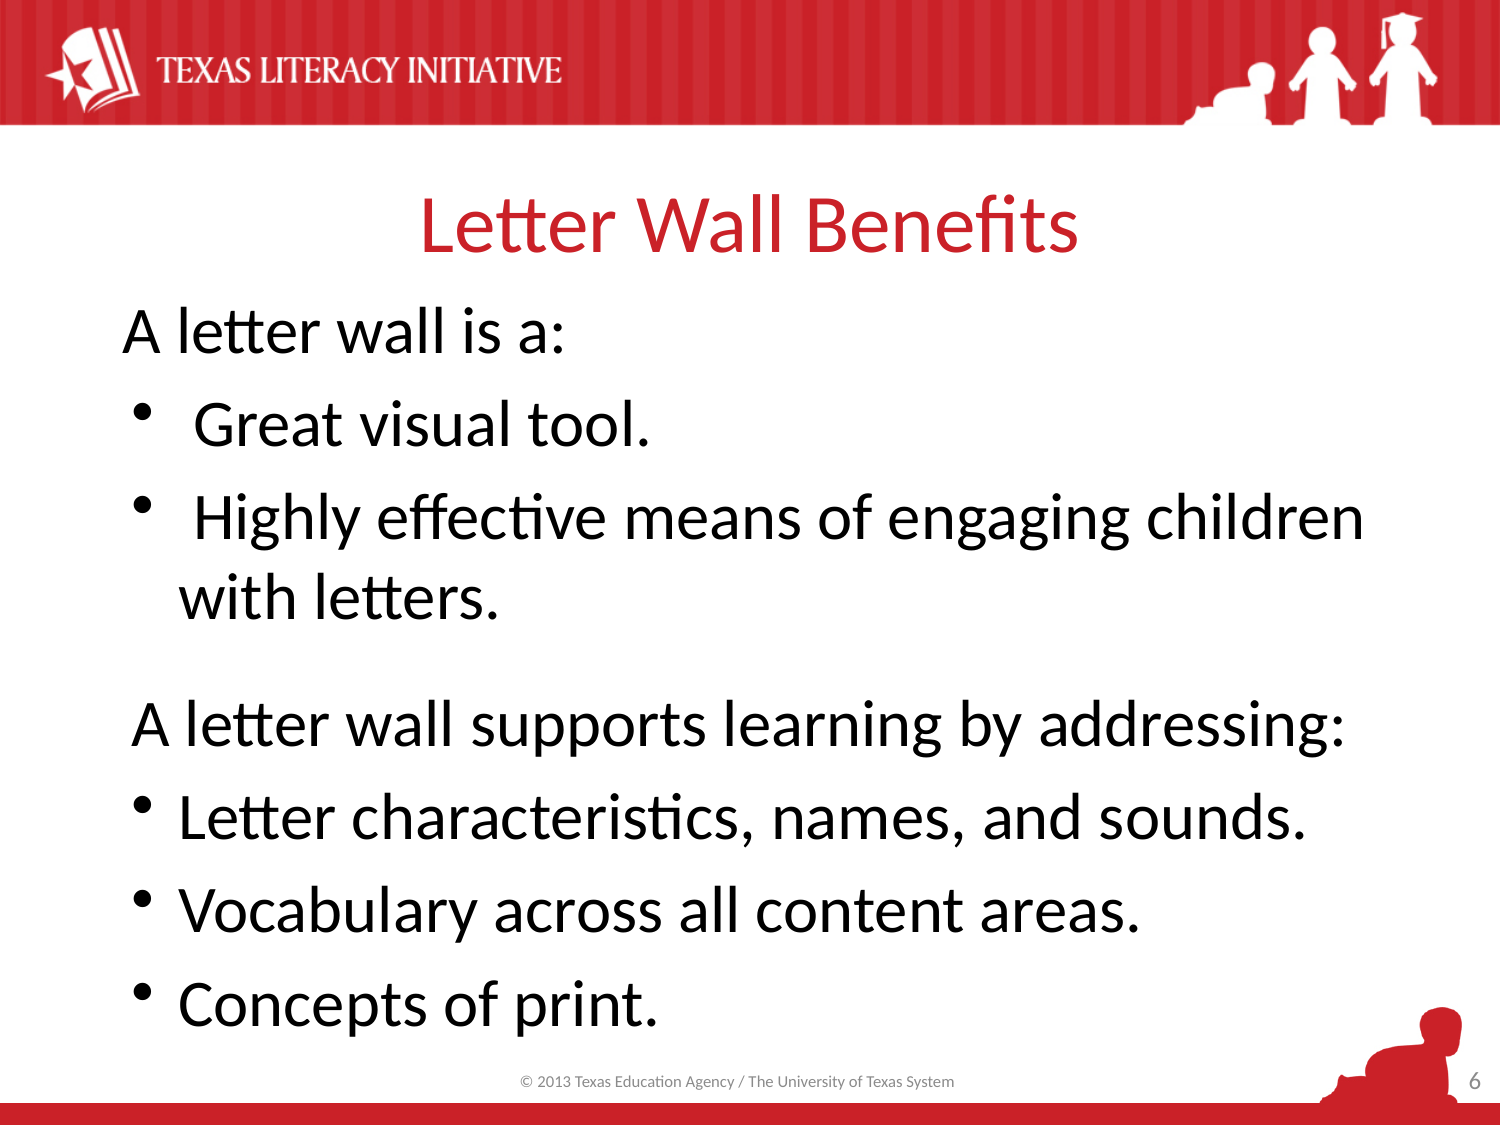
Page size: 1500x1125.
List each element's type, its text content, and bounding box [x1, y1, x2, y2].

title Letter Wall Benefits [74, 155, 1426, 278]
slide_number 6 [1437, 1059, 1500, 1100]
picture [0, 0, 1500, 135]
list A letter wall is a: Great visual tool. Highly effective means of engaging children with letters. A letter wall supports learning by addressing: Letter characteristics, names, and sounds. Vocabulary across all content areas. Concepts of print. [41, 278, 1426, 1006]
footer © 2013 Texas Education Agency / The University of Texas System [312, 1062, 1163, 1100]
picture [0, 991, 1500, 1125]
